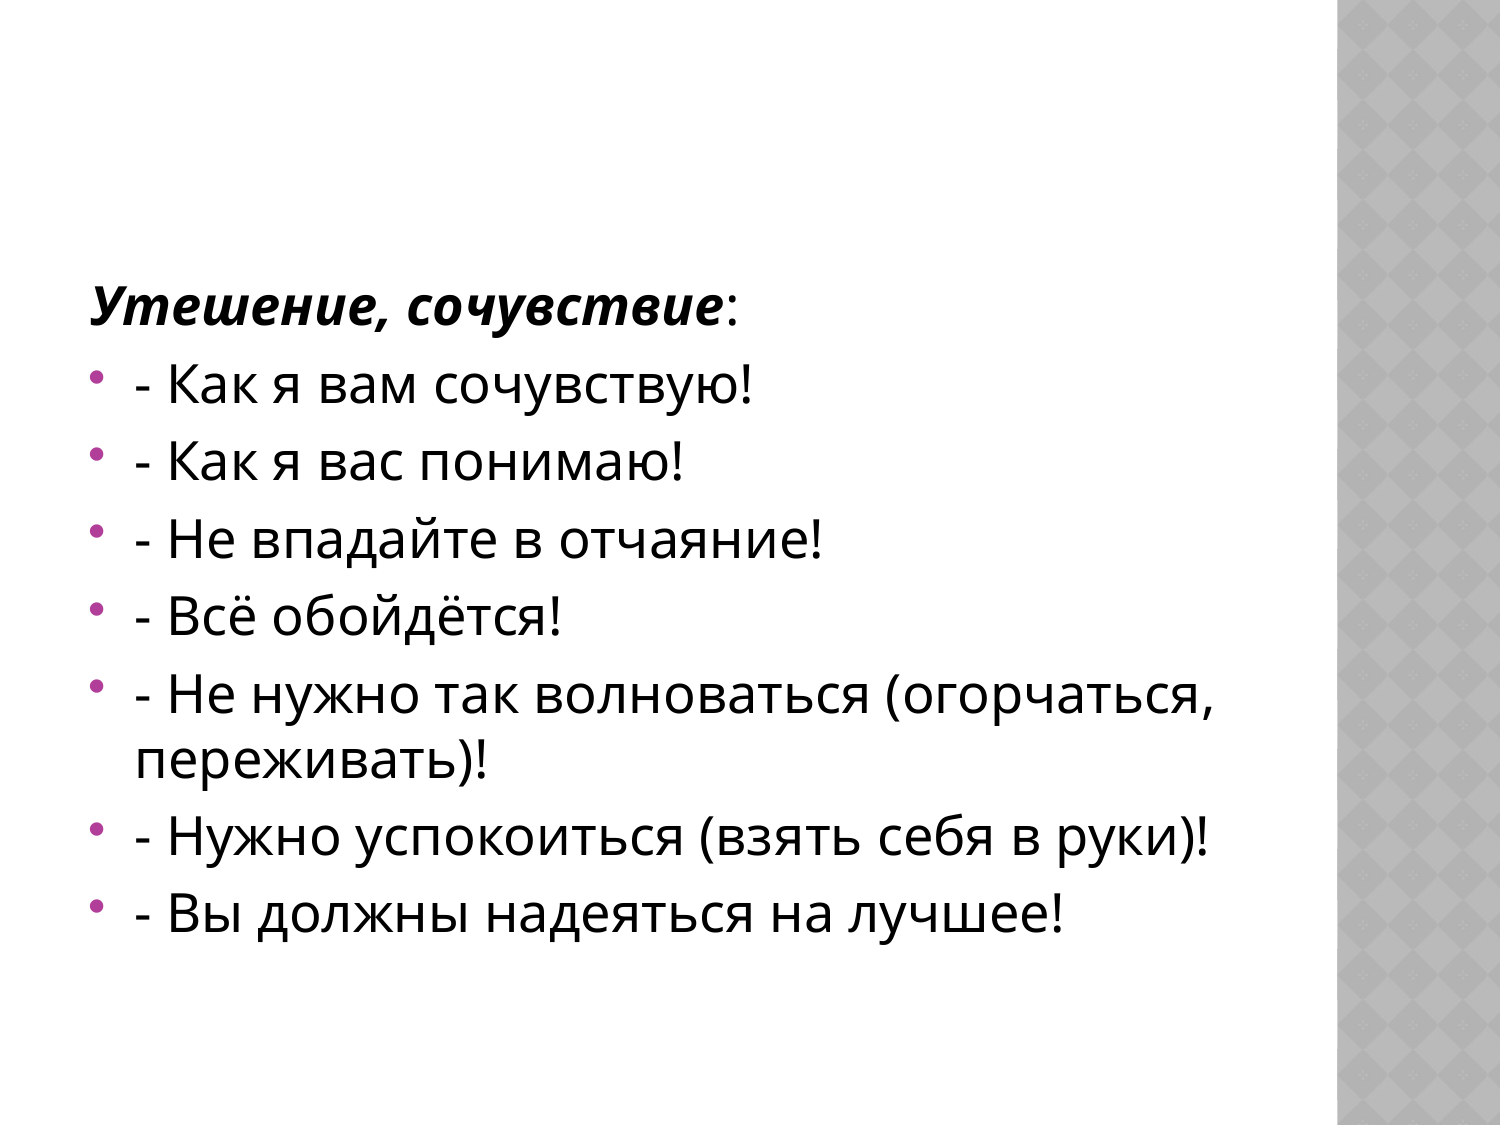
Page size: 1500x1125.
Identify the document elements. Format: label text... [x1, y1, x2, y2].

list Утешение, сочувствие: - Как я вам сочувствую! - Как я вас понимаю! - Не впадайте в отчаяние! - Всё обойдётся! - Не нужно так волноваться (огорчаться, переживать)! - Нужно успокоиться (взять себя в руки)! - Вы должны надеяться на лучшее! [75, 264, 1263, 1060]
